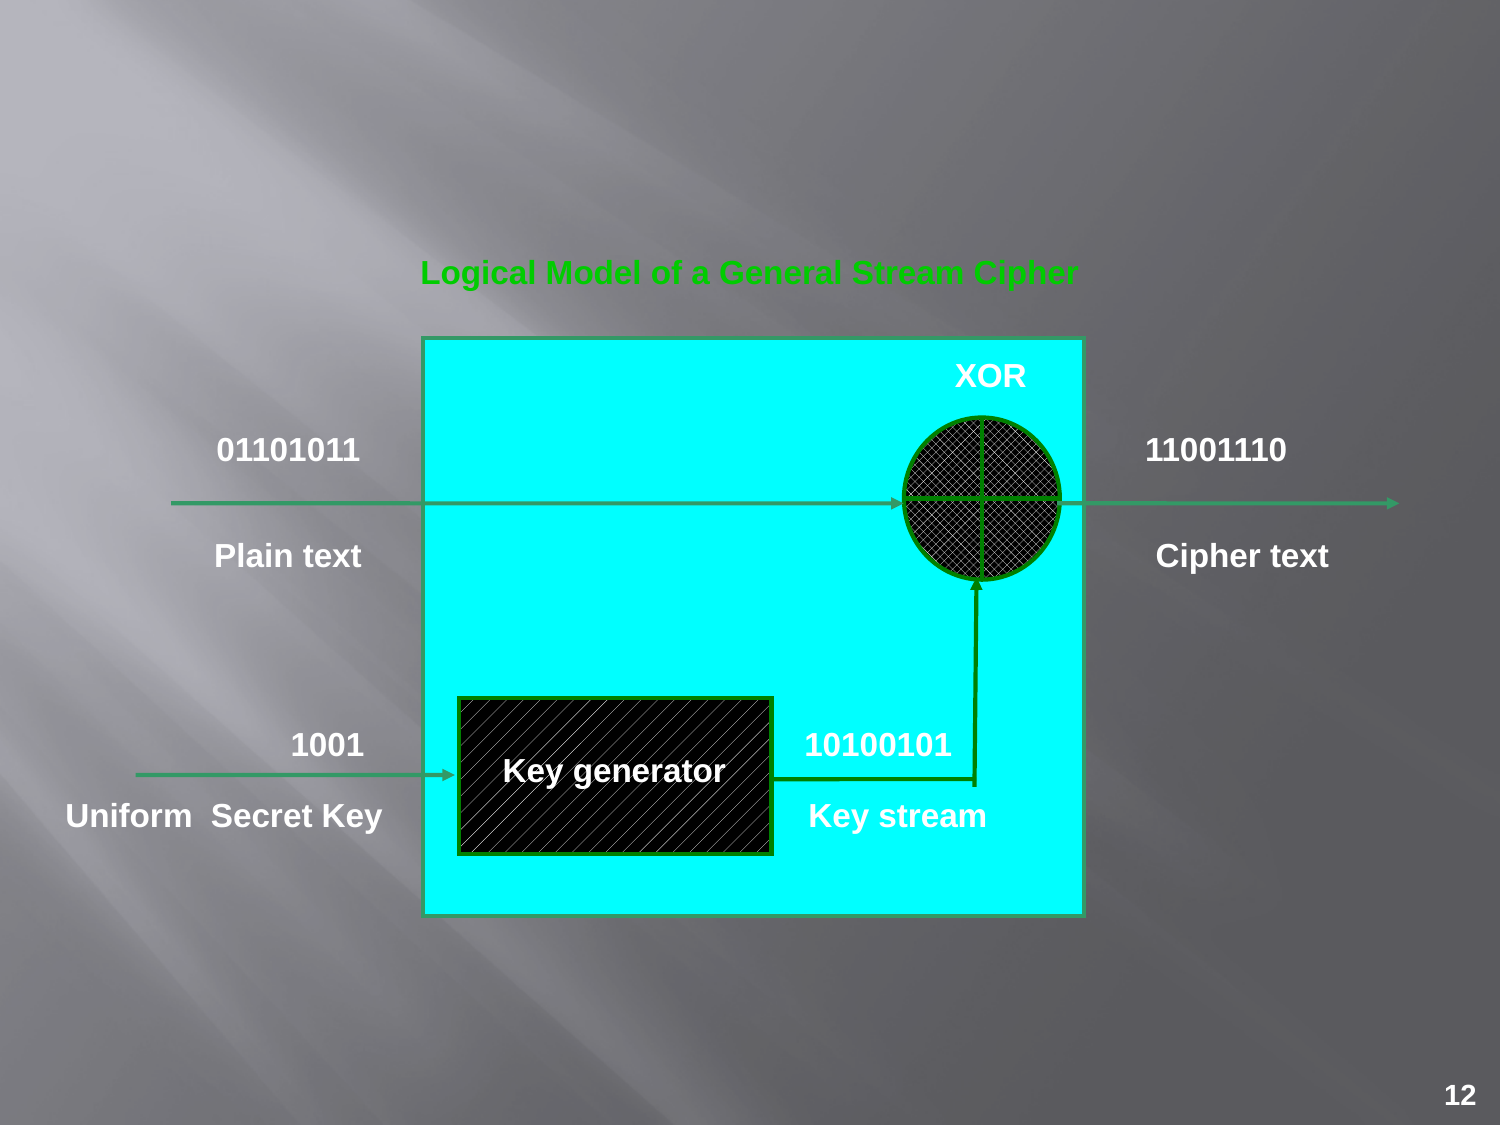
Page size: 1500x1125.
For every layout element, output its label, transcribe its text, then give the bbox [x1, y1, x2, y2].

text_box Cipher text [1128, 527, 1357, 582]
text_box Key stream [772, 786, 1035, 842]
text_box Key generator [459, 741, 770, 797]
text_box [422, 504, 1084, 917]
text_box 1001 [241, 716, 414, 771]
text_box 11001110 [1104, 420, 1328, 476]
text_box [422, 337, 1084, 503]
text_box 10100101 [975, 716, 984, 771]
text_box XOR [939, 346, 1060, 402]
text_box [932, 417, 1060, 580]
text_box [459, 697, 772, 855]
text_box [170, 420, 904, 583]
text_box Logical Model of a General Stream Cipher [0, 243, 1500, 299]
text_box Uniform Secret Key [29, 786, 419, 842]
text_box 12 [1429, 1069, 1500, 1125]
text_box [135, 768, 455, 782]
text_box [1057, 497, 1400, 510]
text_box [970, 577, 983, 779]
text_box 10100101 [773, 716, 975, 771]
